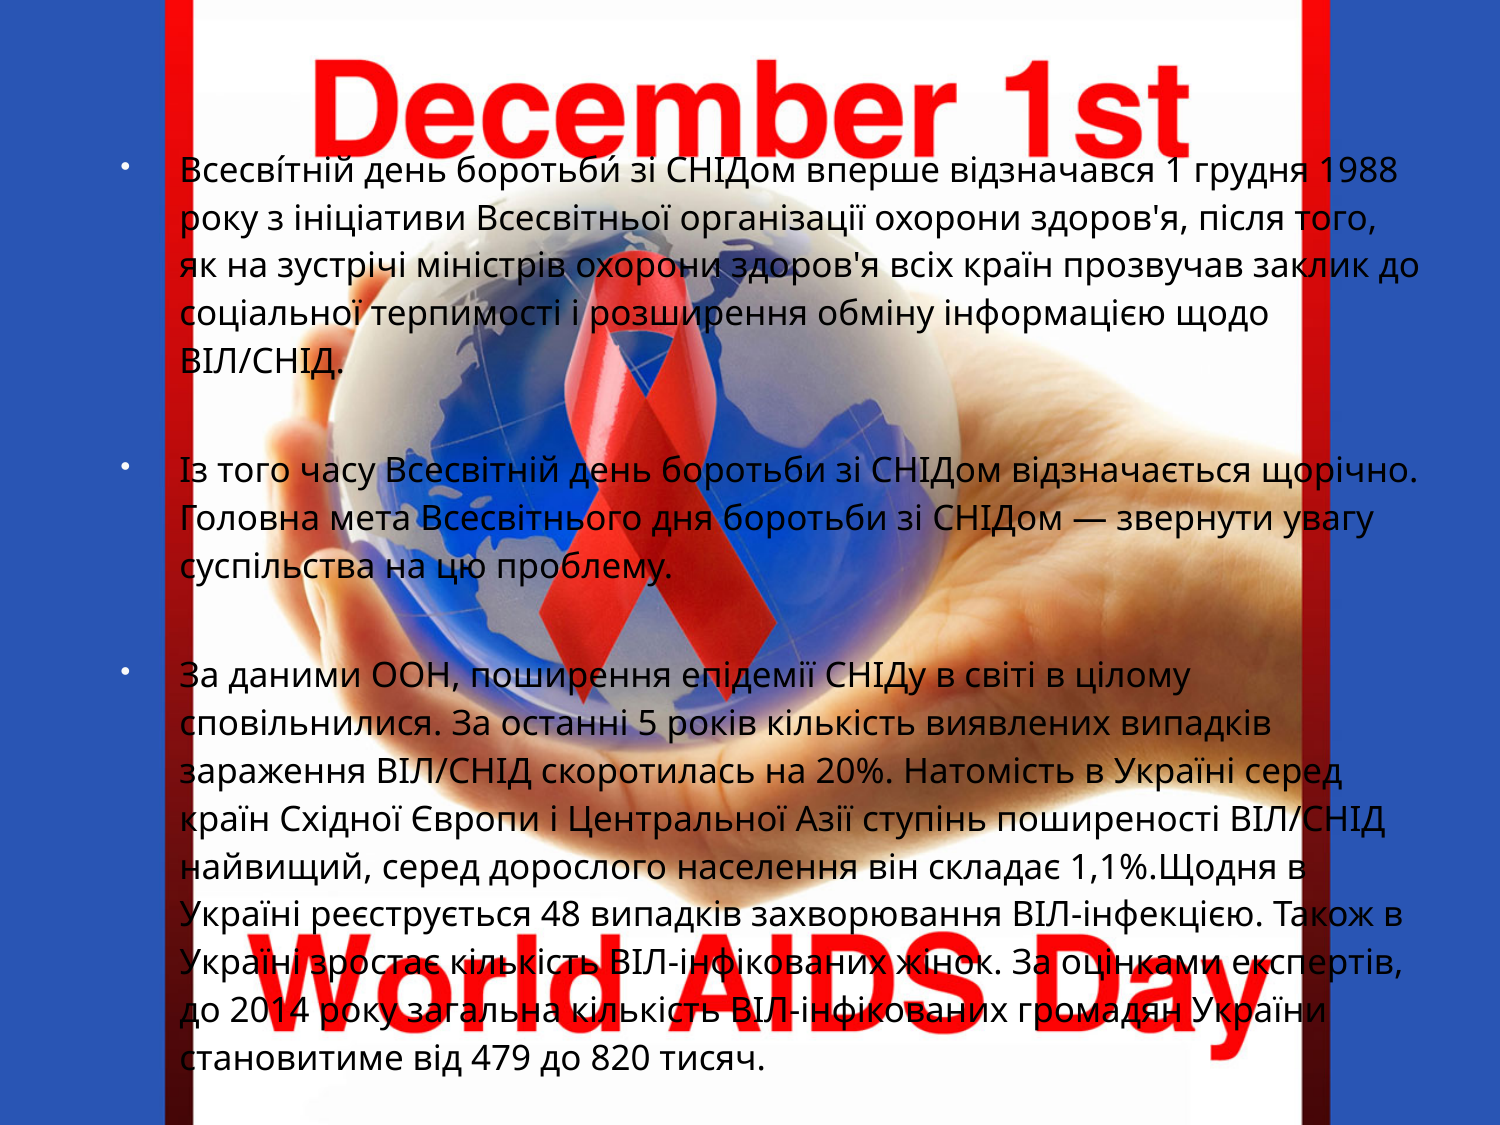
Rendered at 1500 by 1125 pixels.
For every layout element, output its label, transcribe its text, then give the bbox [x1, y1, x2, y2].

picture [0, 0, 1500, 1125]
list Всесві́тній день боротьби́ зі СНІДом вперше відзначався 1 грудня 1988 року з ініціативи Всесвітньої організації охорони здоров'я, після того, як на зустрічі міністрів охорони здоров'я всіх країн прозвучав заклик до соціальної терпимості і розширення обміну інформацією щодо ВІЛ/СНІД. Із того часу Всесвітній день боротьби зі СНІДом відзначається щорічно. Головна мета Всесвітнього дня боротьби зі СНІДом — звернути увагу суспільства на цю проблему. За даними ООН, поширення епідемії СНІДу в світі в цілому сповільнилися. За останні 5 років кількість виявлених випадків зараження ВІЛ/СНІД скоротилась на 20%. Натомість в Україні серед країн Східної Європи і Центральної Азії ступінь поширеності ВІЛ/СНІД найвищий, серед дорослого населення він складає 1,1%.Щодня в Україні реєструється 48 випадків захворювання ВІЛ-інфекцією. Також в Україні зростає кількість ВІЛ-інфікованих жінок. За оцінками експертів, до 2014 року загальна кількість ВІЛ-інфікованих громадян України становитиме від 479 до 820 тисяч. [87, 137, 1438, 1098]
